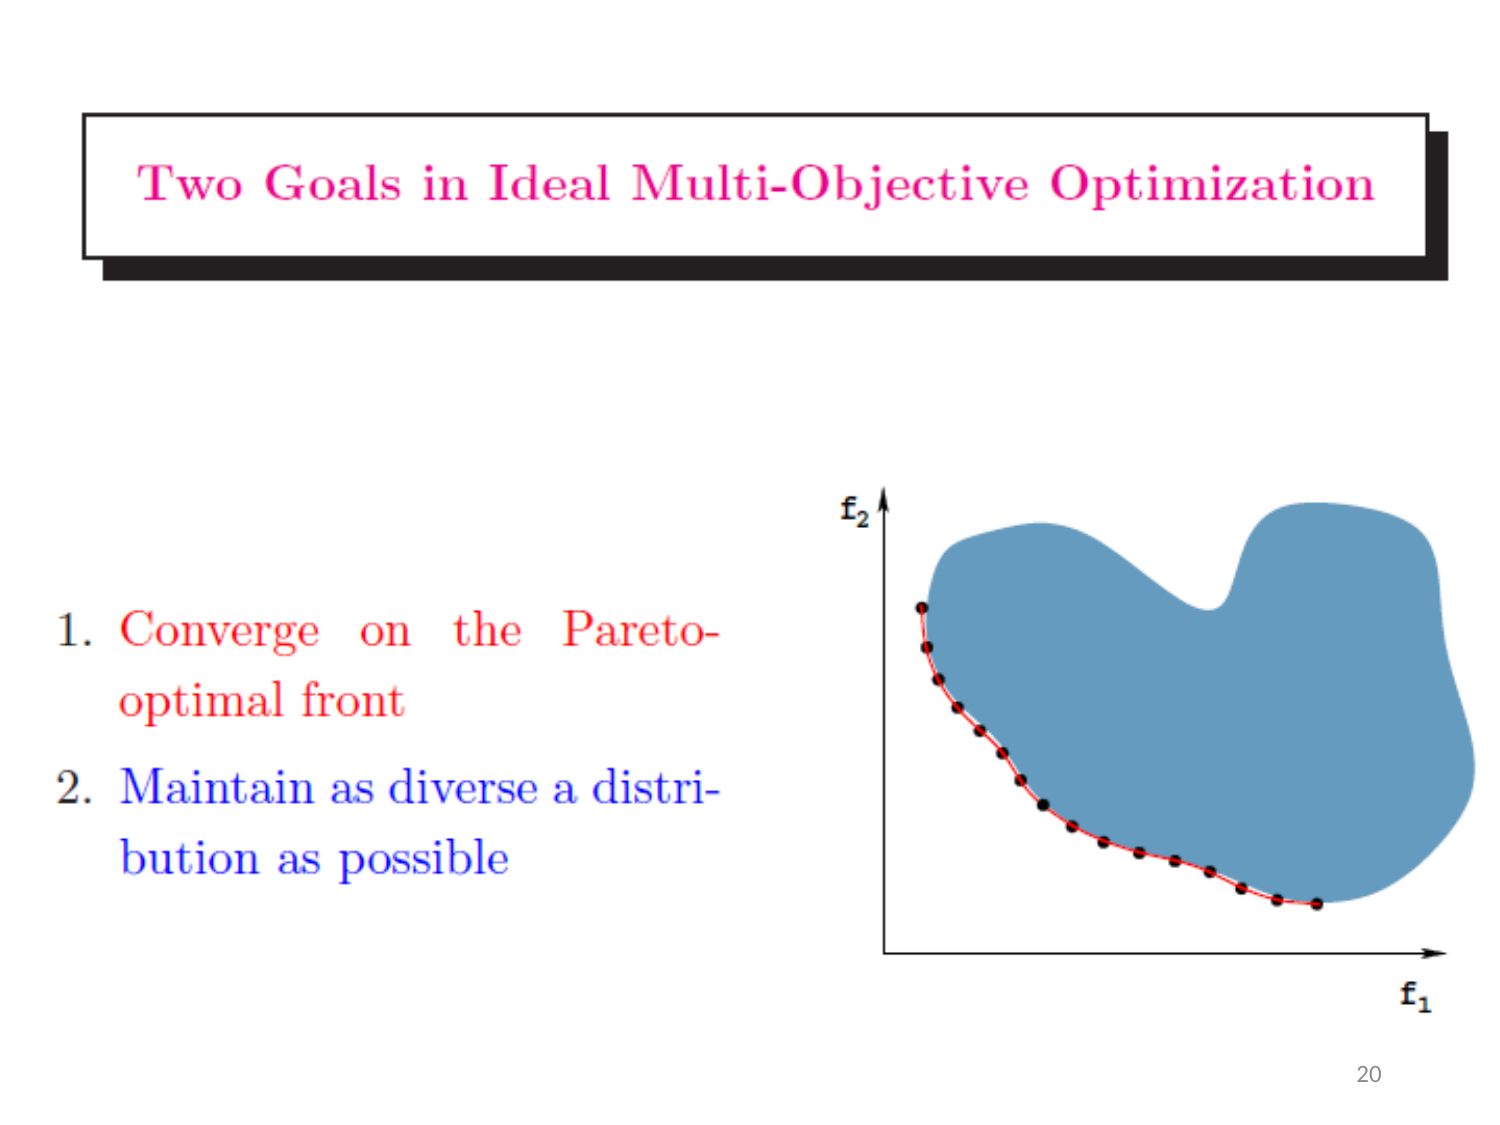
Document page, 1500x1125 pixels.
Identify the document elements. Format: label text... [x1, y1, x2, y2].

picture [22, 105, 1500, 1034]
slide_number 20 [1059, 1042, 1397, 1103]
